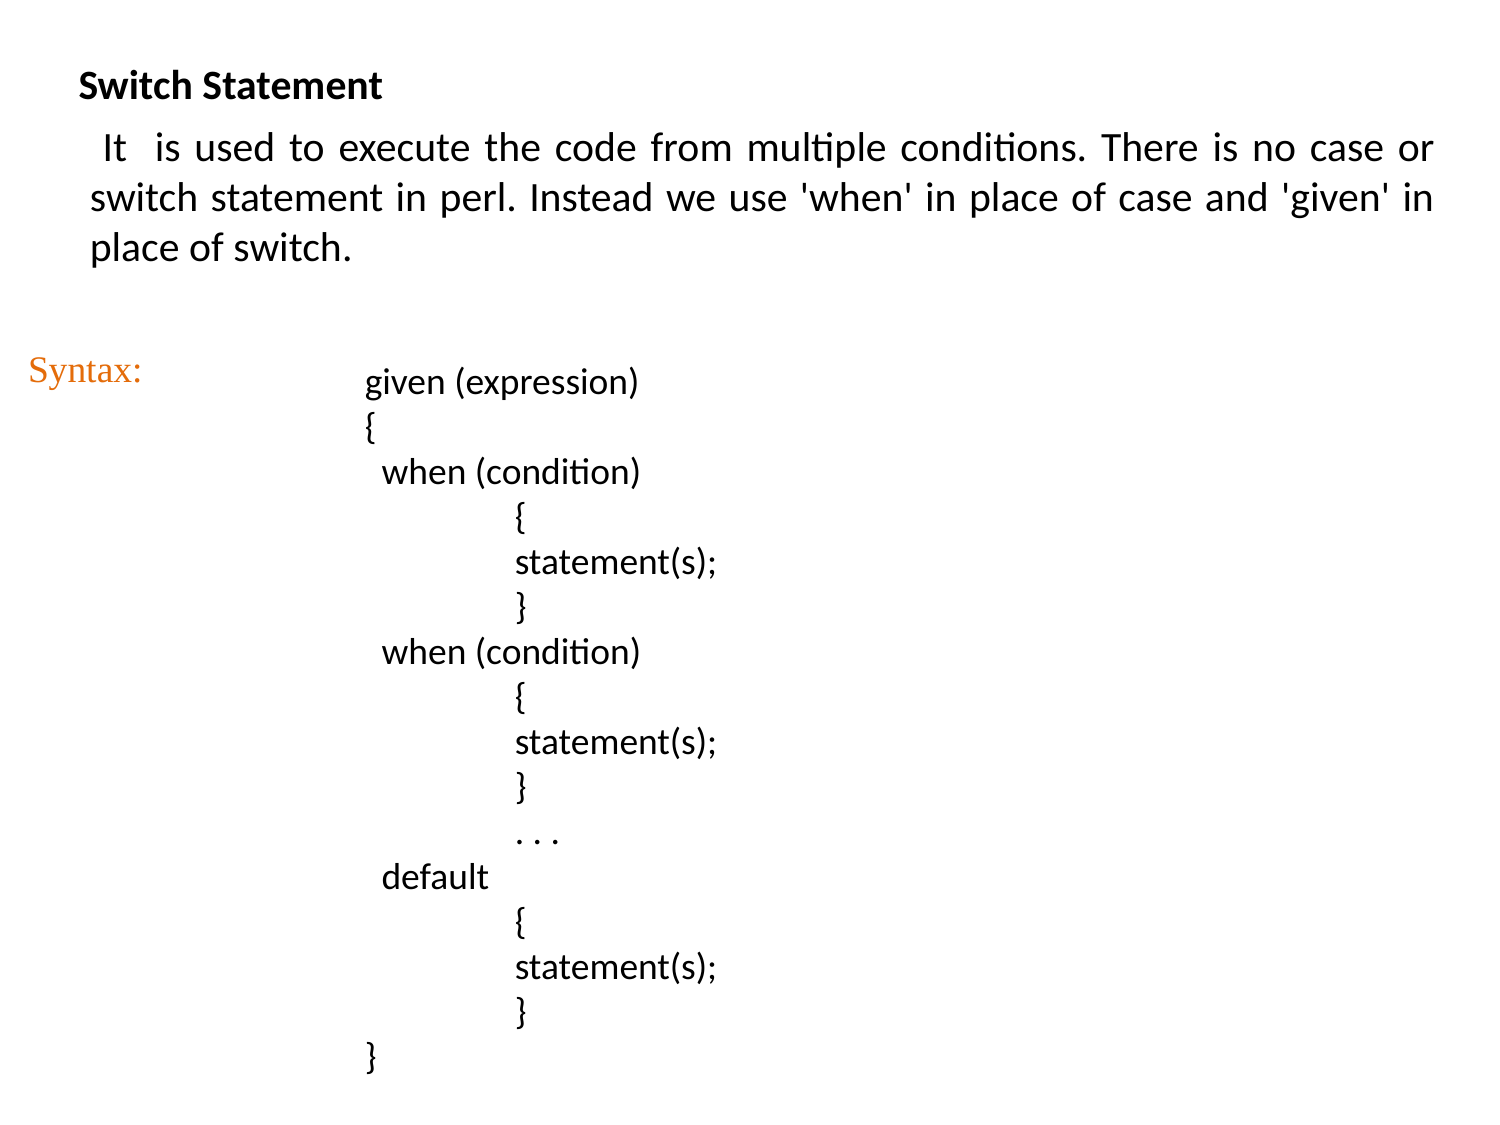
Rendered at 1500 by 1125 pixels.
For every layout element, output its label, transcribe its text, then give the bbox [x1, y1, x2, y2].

text_box Switch Statement [63, 50, 398, 115]
text_box It is used to execute the code from multiple conditions. There is no case or switch statement in perl. Instead we use 'when' in place of case and 'given' in place of switch. [75, 112, 1450, 278]
text_box given (expression) { when (condition) { statement(s); } when (condition) { statement(s); } . . . default { statement(s); } } [349, 349, 1100, 1085]
text_box Syntax: [13, 337, 308, 398]
